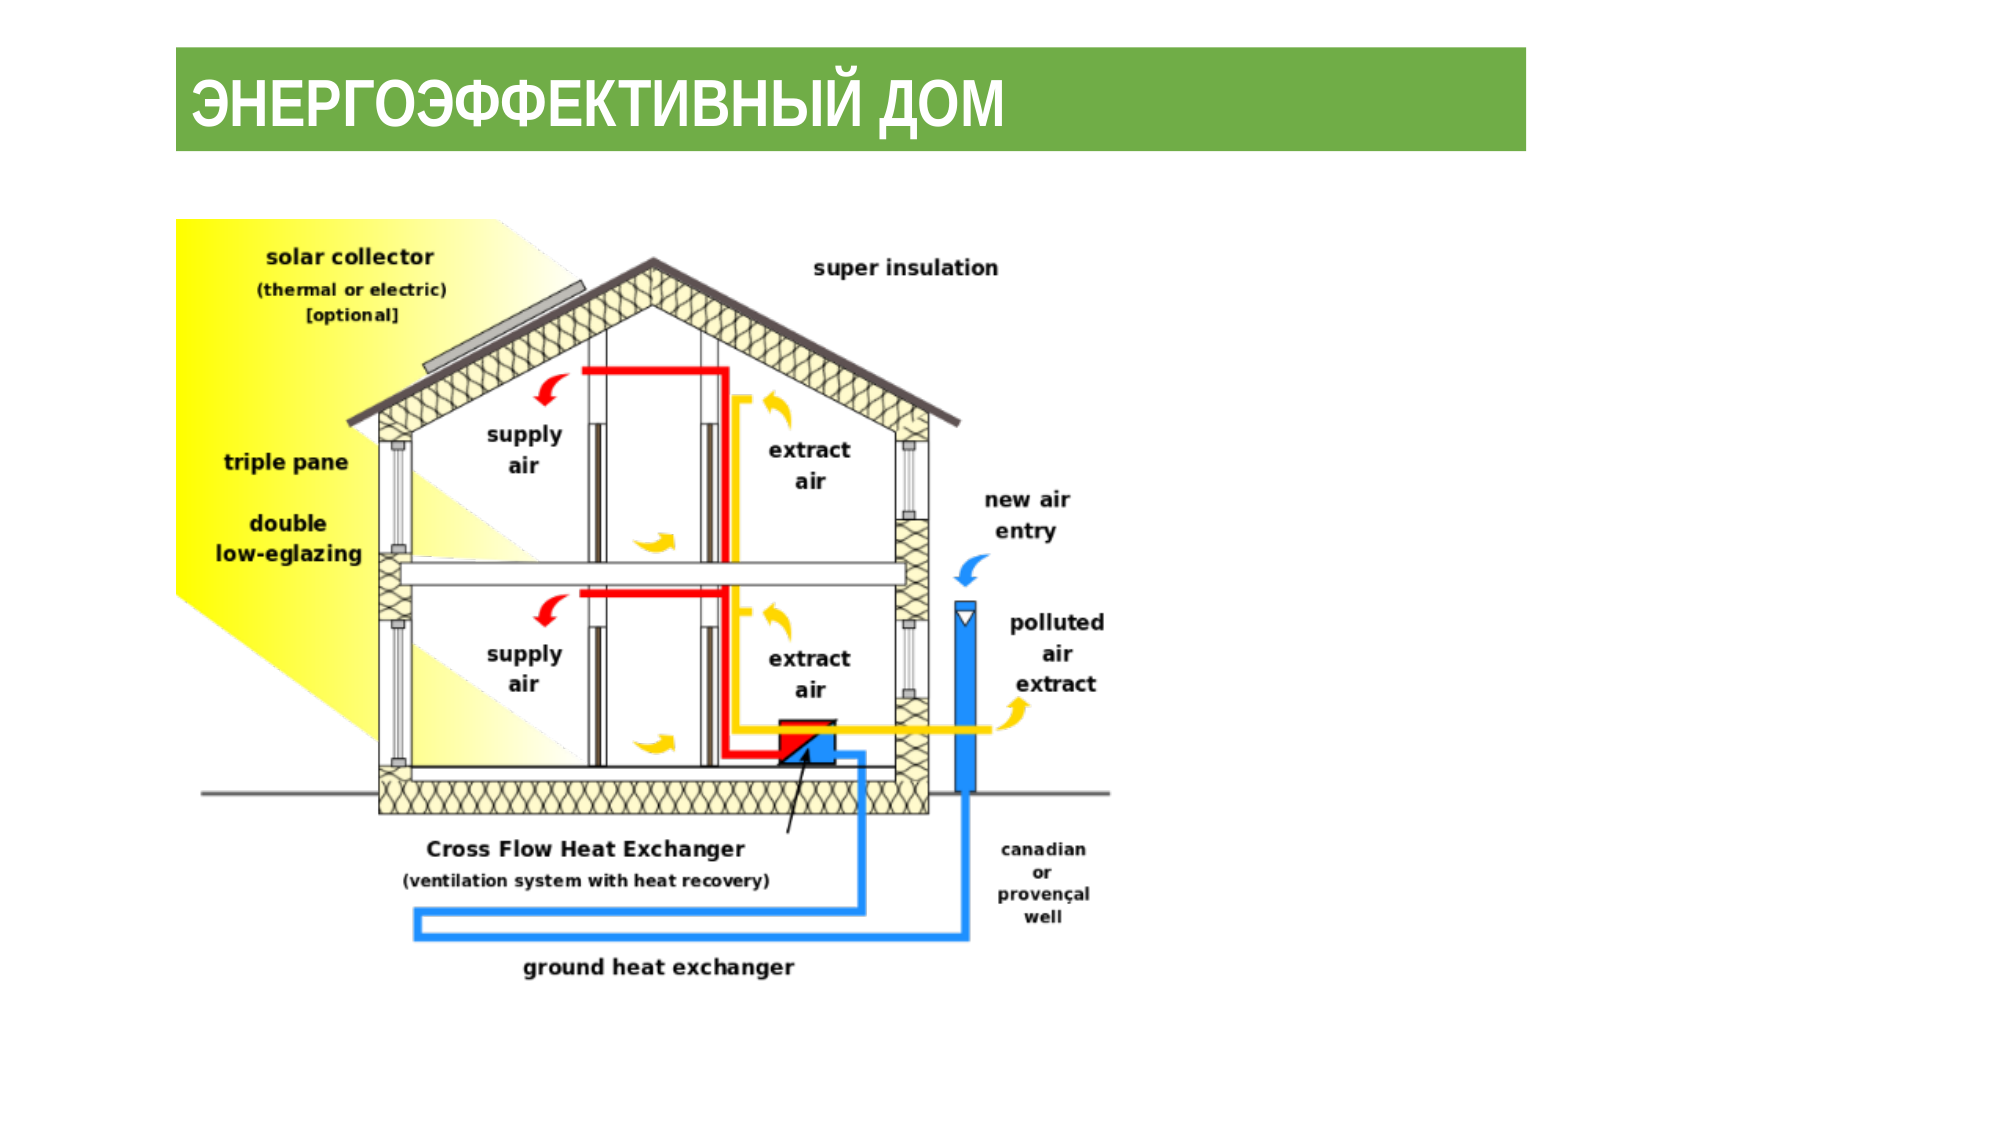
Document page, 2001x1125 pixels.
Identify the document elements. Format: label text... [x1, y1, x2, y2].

picture [176, 219, 1140, 992]
text_box ЭНЕРГОЭФФЕКТИВНЫЙ ДОМ [176, 47, 1527, 152]
